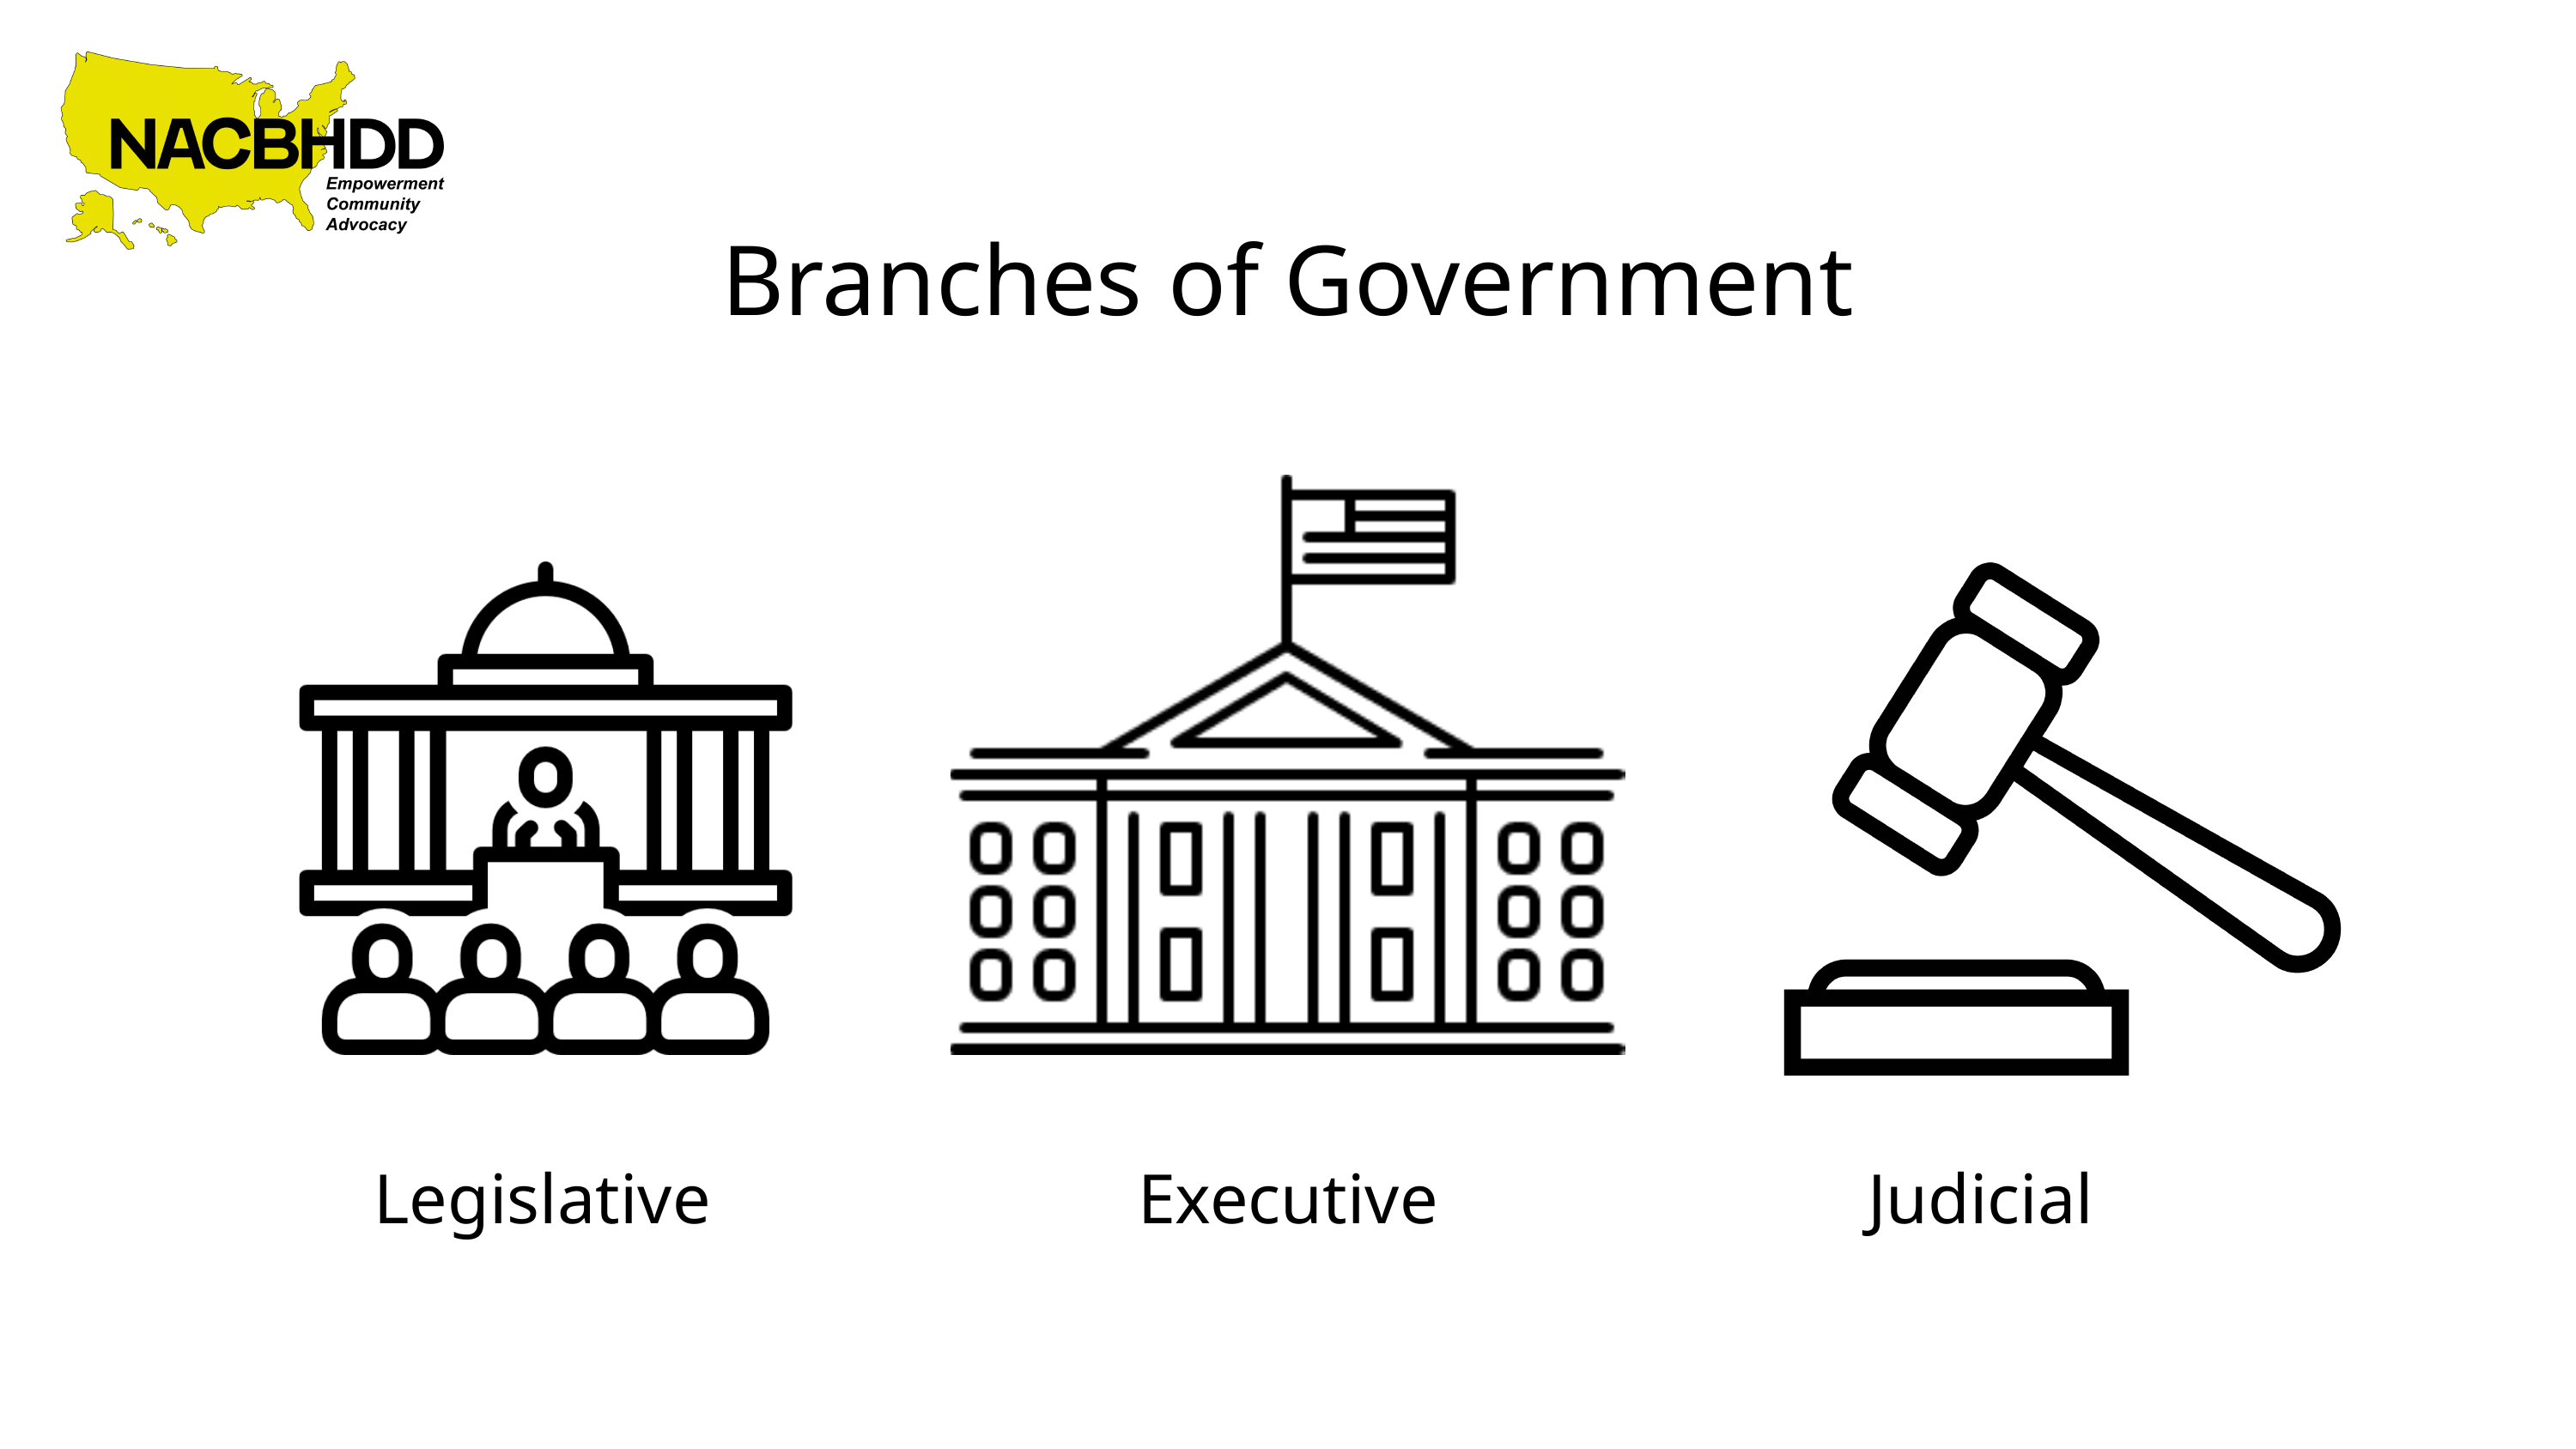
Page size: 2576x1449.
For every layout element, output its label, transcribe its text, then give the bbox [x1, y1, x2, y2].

text_box Branches of Government [593, 184, 1983, 335]
text_box Judicial [1863, 1142, 2099, 1238]
text_box [299, 561, 793, 1055]
text_box [950, 475, 1625, 1055]
text_box Executive [1127, 1142, 1449, 1238]
text_box Legislative [370, 1142, 714, 1238]
text_box [1783, 561, 2342, 1076]
text_box [0, 0, 492, 391]
